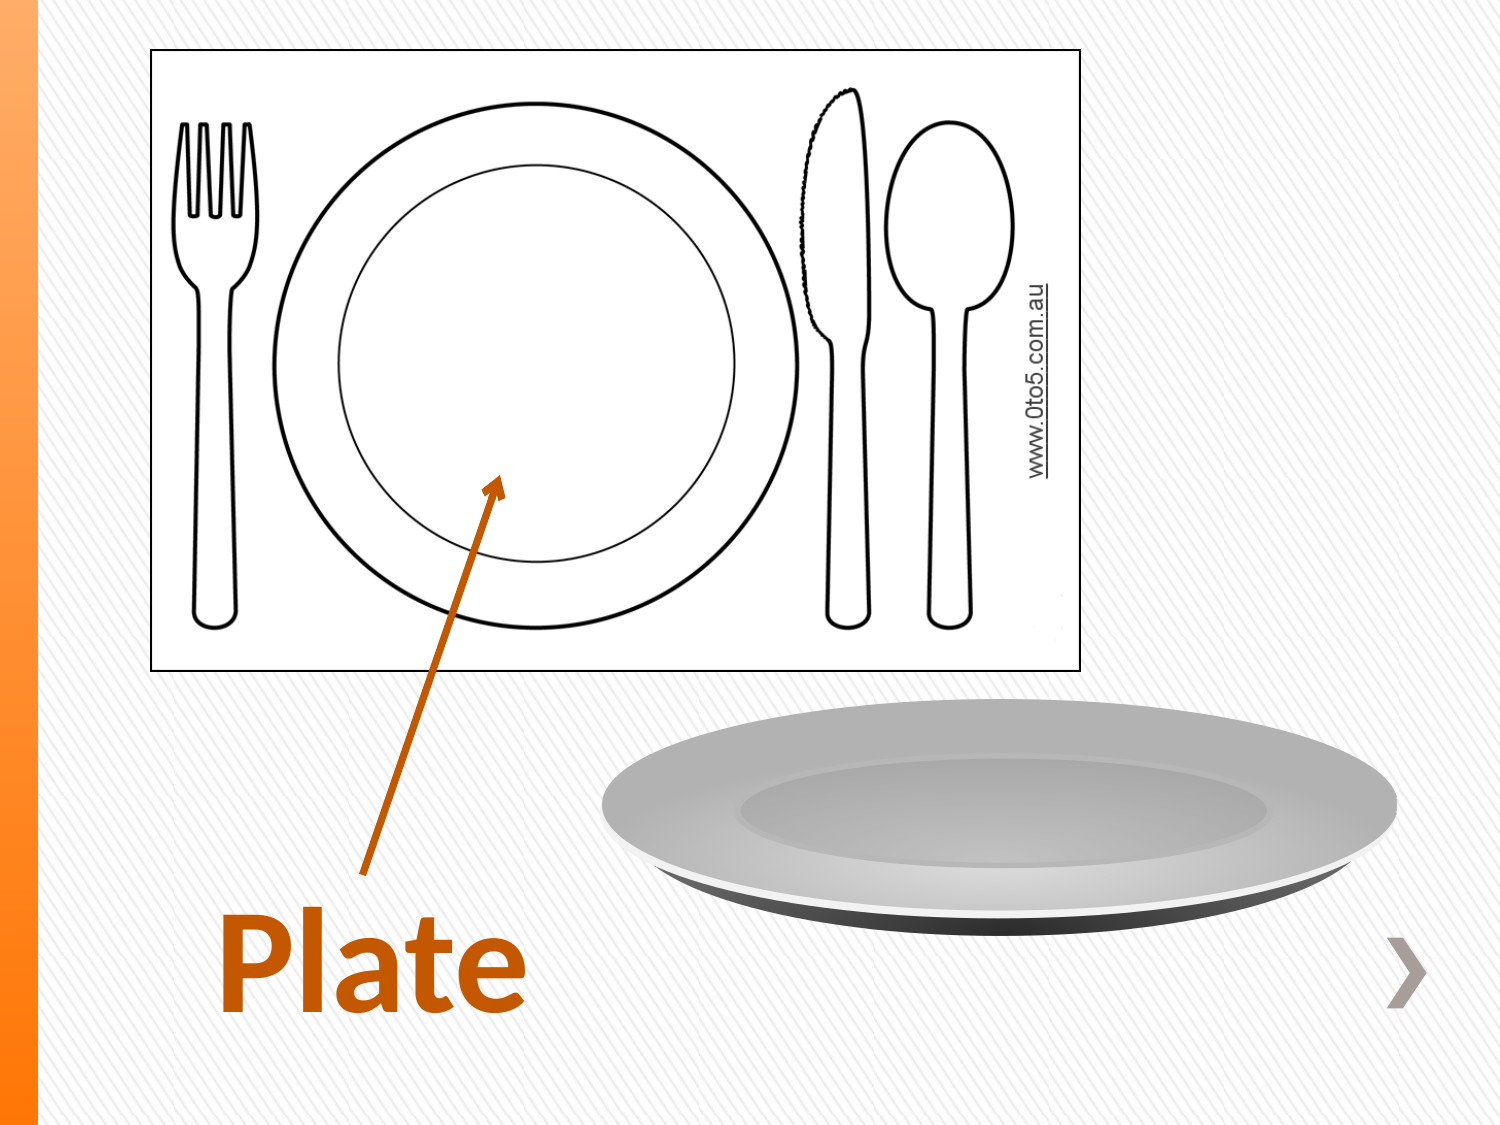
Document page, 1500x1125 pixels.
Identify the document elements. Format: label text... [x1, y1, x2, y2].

picture [599, 699, 1397, 937]
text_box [362, 474, 501, 876]
picture [149, 49, 1081, 673]
title Plate [200, 862, 1388, 1050]
